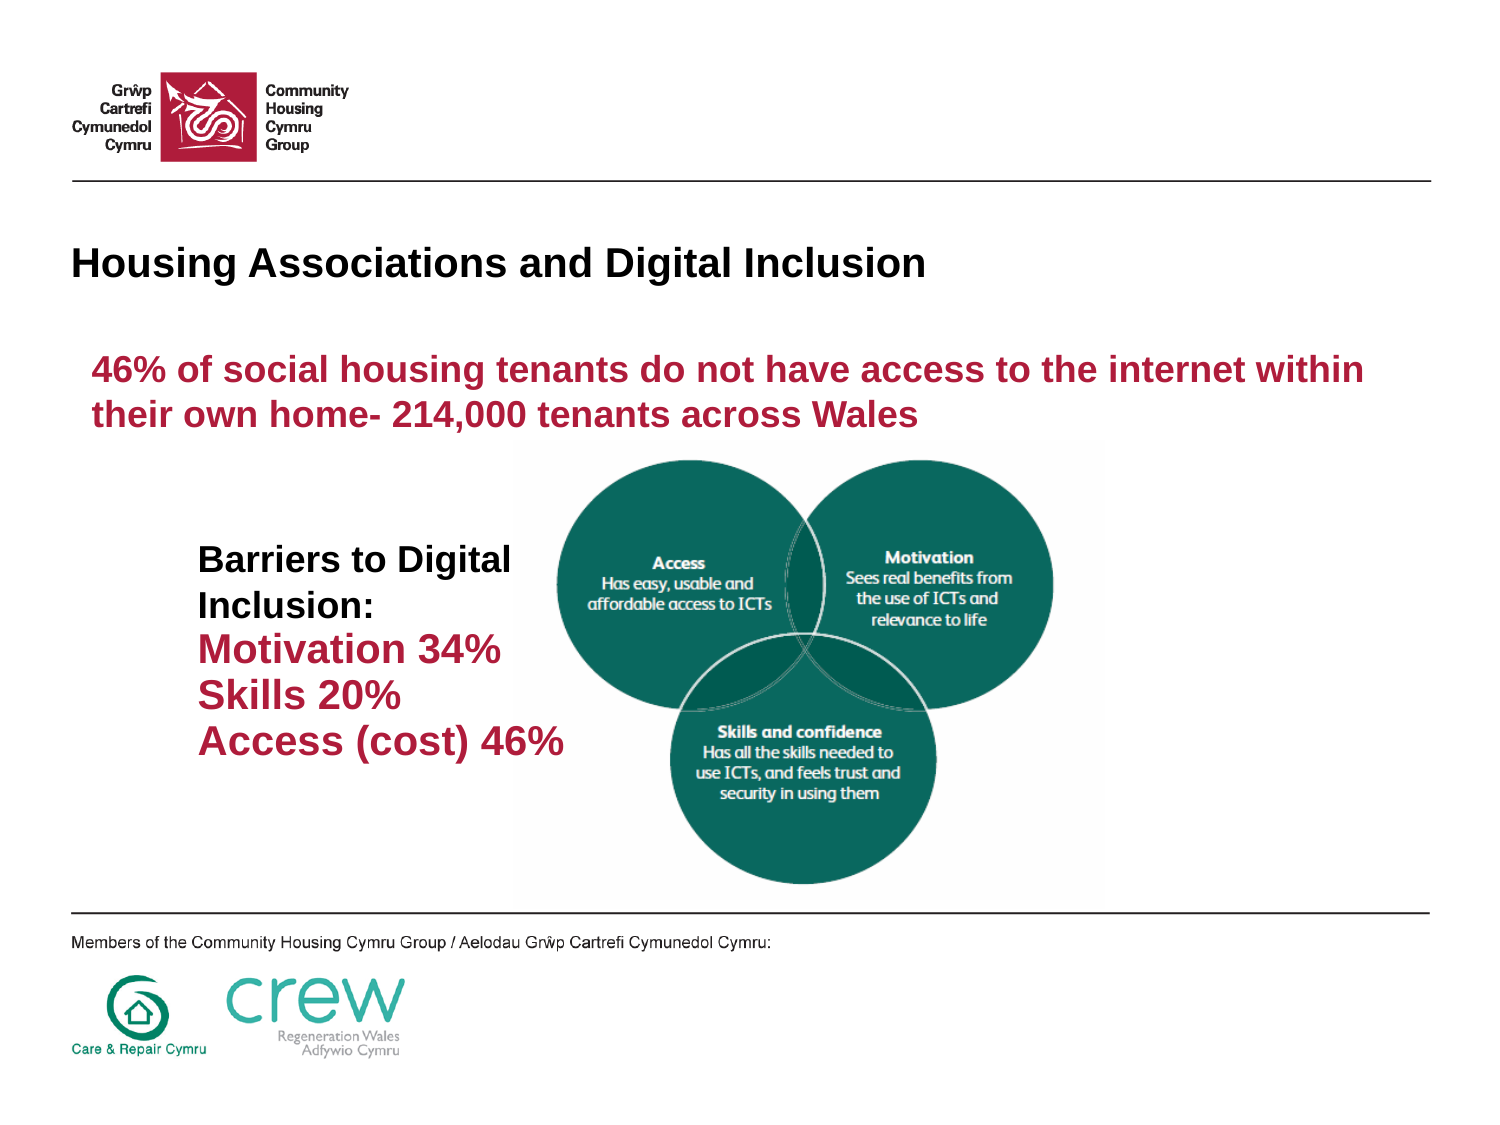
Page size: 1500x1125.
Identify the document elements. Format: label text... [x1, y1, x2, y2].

picture [54, 61, 1432, 182]
text_box Barriers to Digital Inclusion: Motivation 34% Skills 20% Access (cost) 46% [183, 527, 508, 771]
title Housing Associations and Digital Inclusion [70, 236, 1430, 327]
text_box 46% of social housing tenants do not have access to the internet within their own home- 214,000 tenants across Wales [76, 338, 1432, 443]
picture [0, 440, 1500, 1125]
